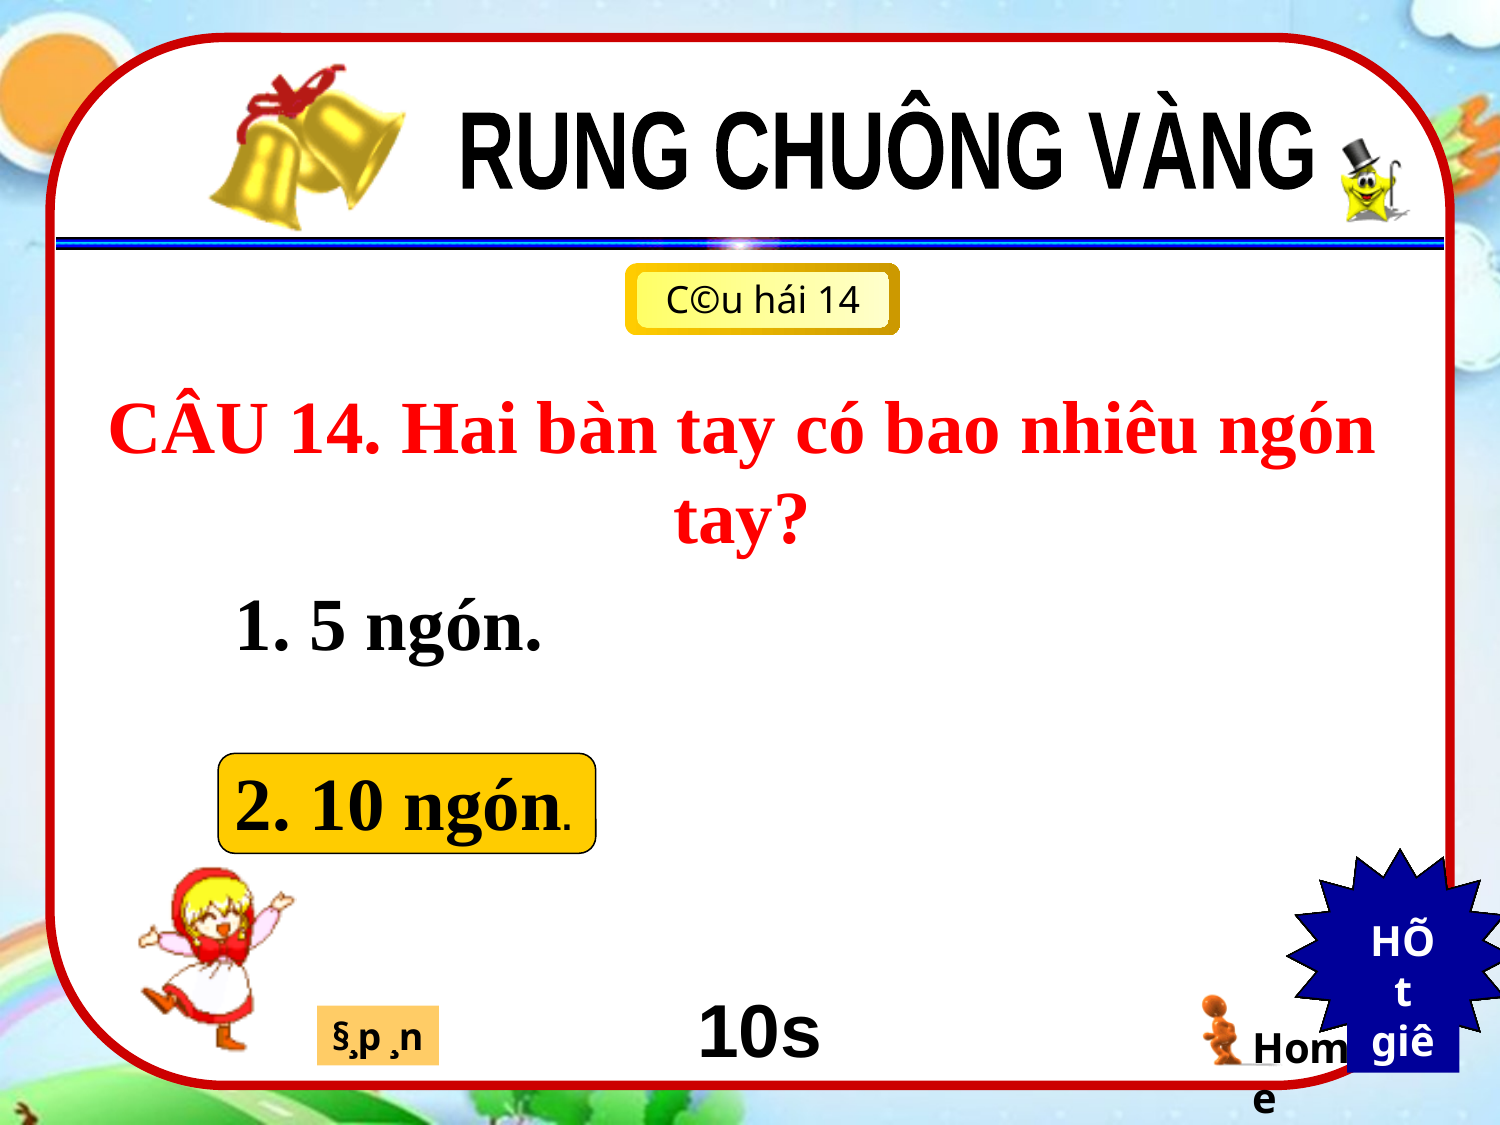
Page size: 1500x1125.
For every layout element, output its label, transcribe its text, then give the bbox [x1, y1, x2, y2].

text_box C©u hái 14 [630, 268, 896, 329]
text_box [49, 37, 1451, 1086]
text_box [624, 263, 901, 336]
picture [56, 52, 1444, 263]
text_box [1174, 987, 1367, 1080]
picture [1324, 137, 1413, 225]
text_box CÂU 14. Hai bàn tay có bao nhiêu ngón tay? [71, 370, 1413, 566]
text_box 10s [682, 974, 838, 1080]
text_box 1. 5 ngón. 2. 10 ngón. [219, 568, 1295, 853]
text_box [1287, 849, 1500, 1063]
picture [0, 0, 1500, 1125]
picture [137, 866, 297, 1055]
text_box §¸p ¸n [317, 1005, 439, 1066]
